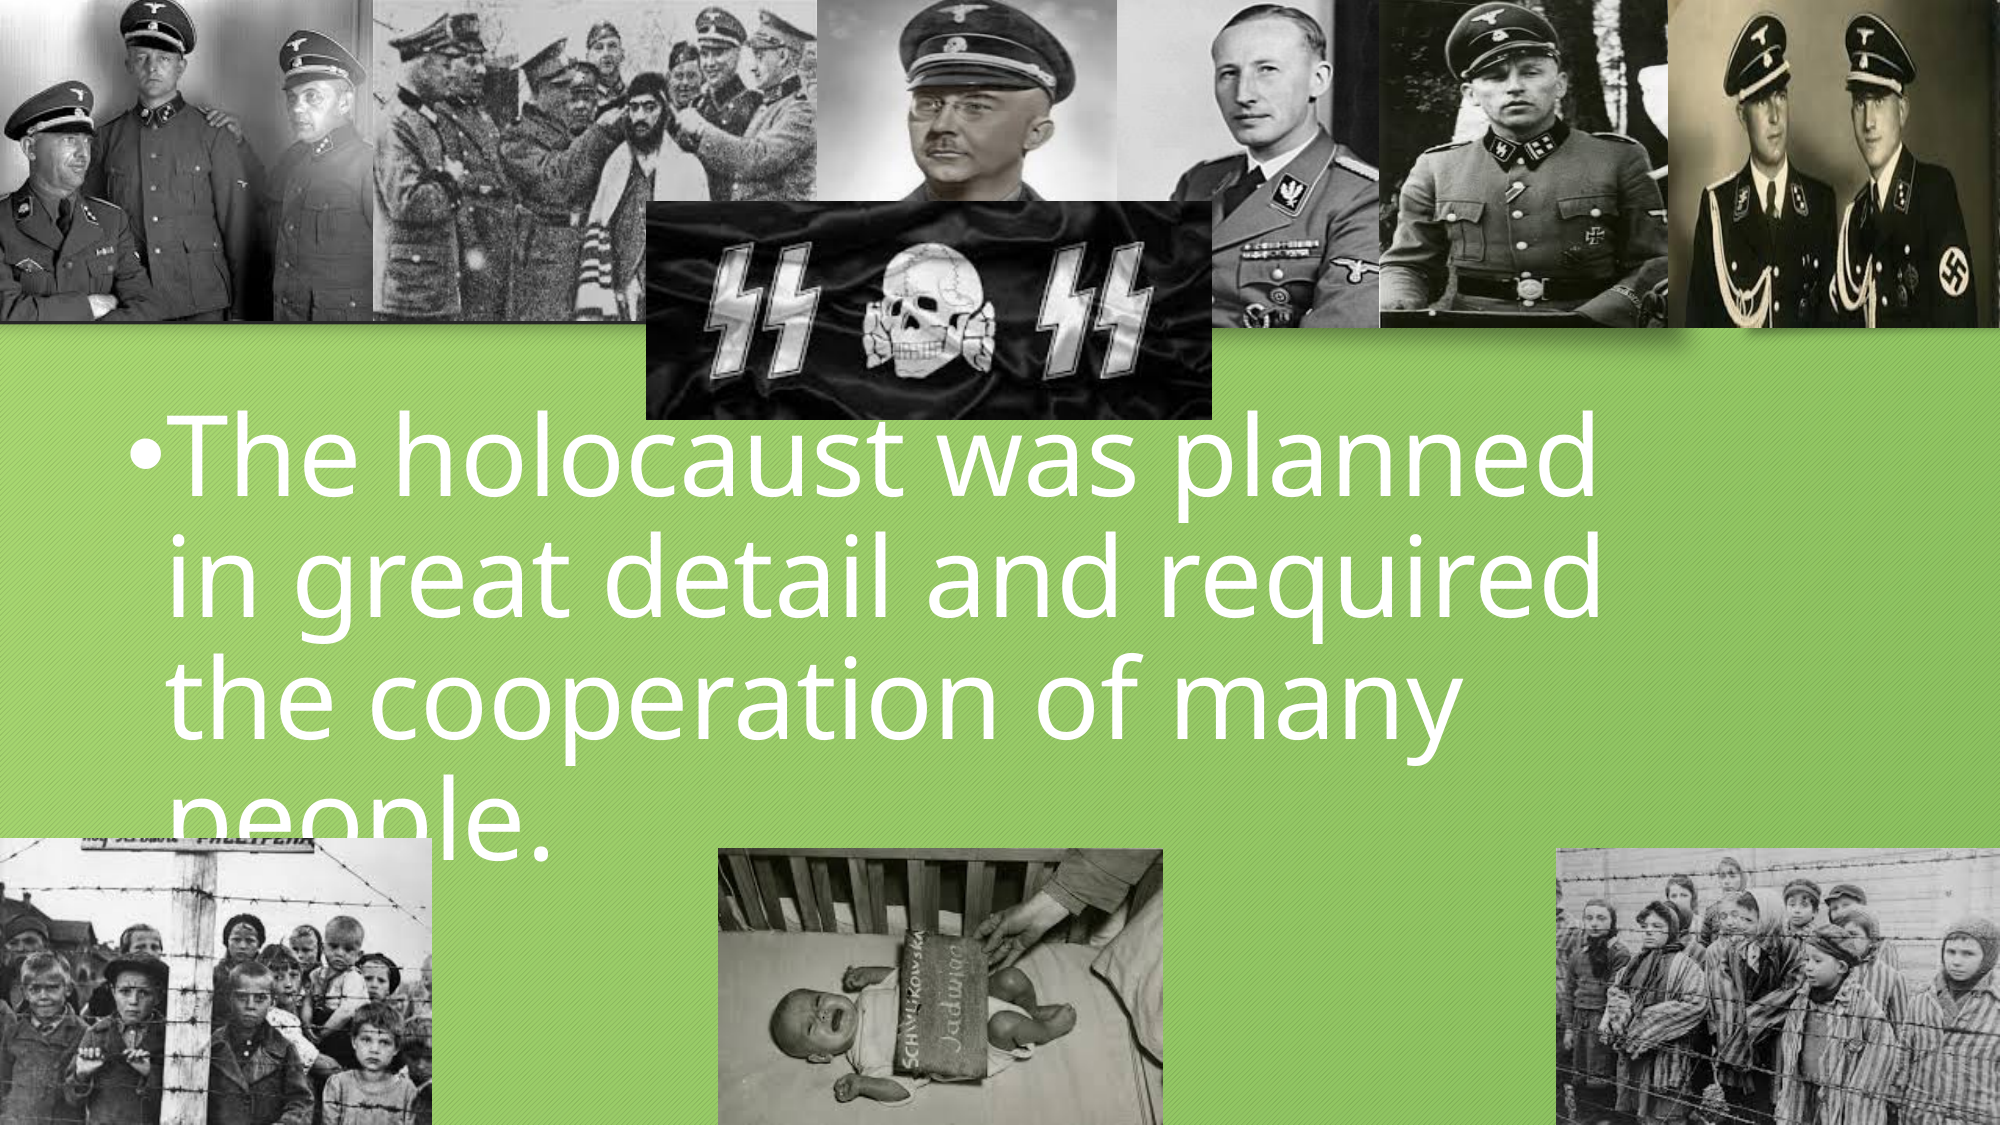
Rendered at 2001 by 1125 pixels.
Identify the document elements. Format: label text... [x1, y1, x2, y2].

picture [0, 0, 2000, 420]
picture [0, 838, 432, 1125]
picture [1555, 848, 2000, 1125]
picture [718, 848, 1163, 1125]
list The holocaust was planned in great detail and required the cooperation of many people. [111, 391, 1689, 982]
